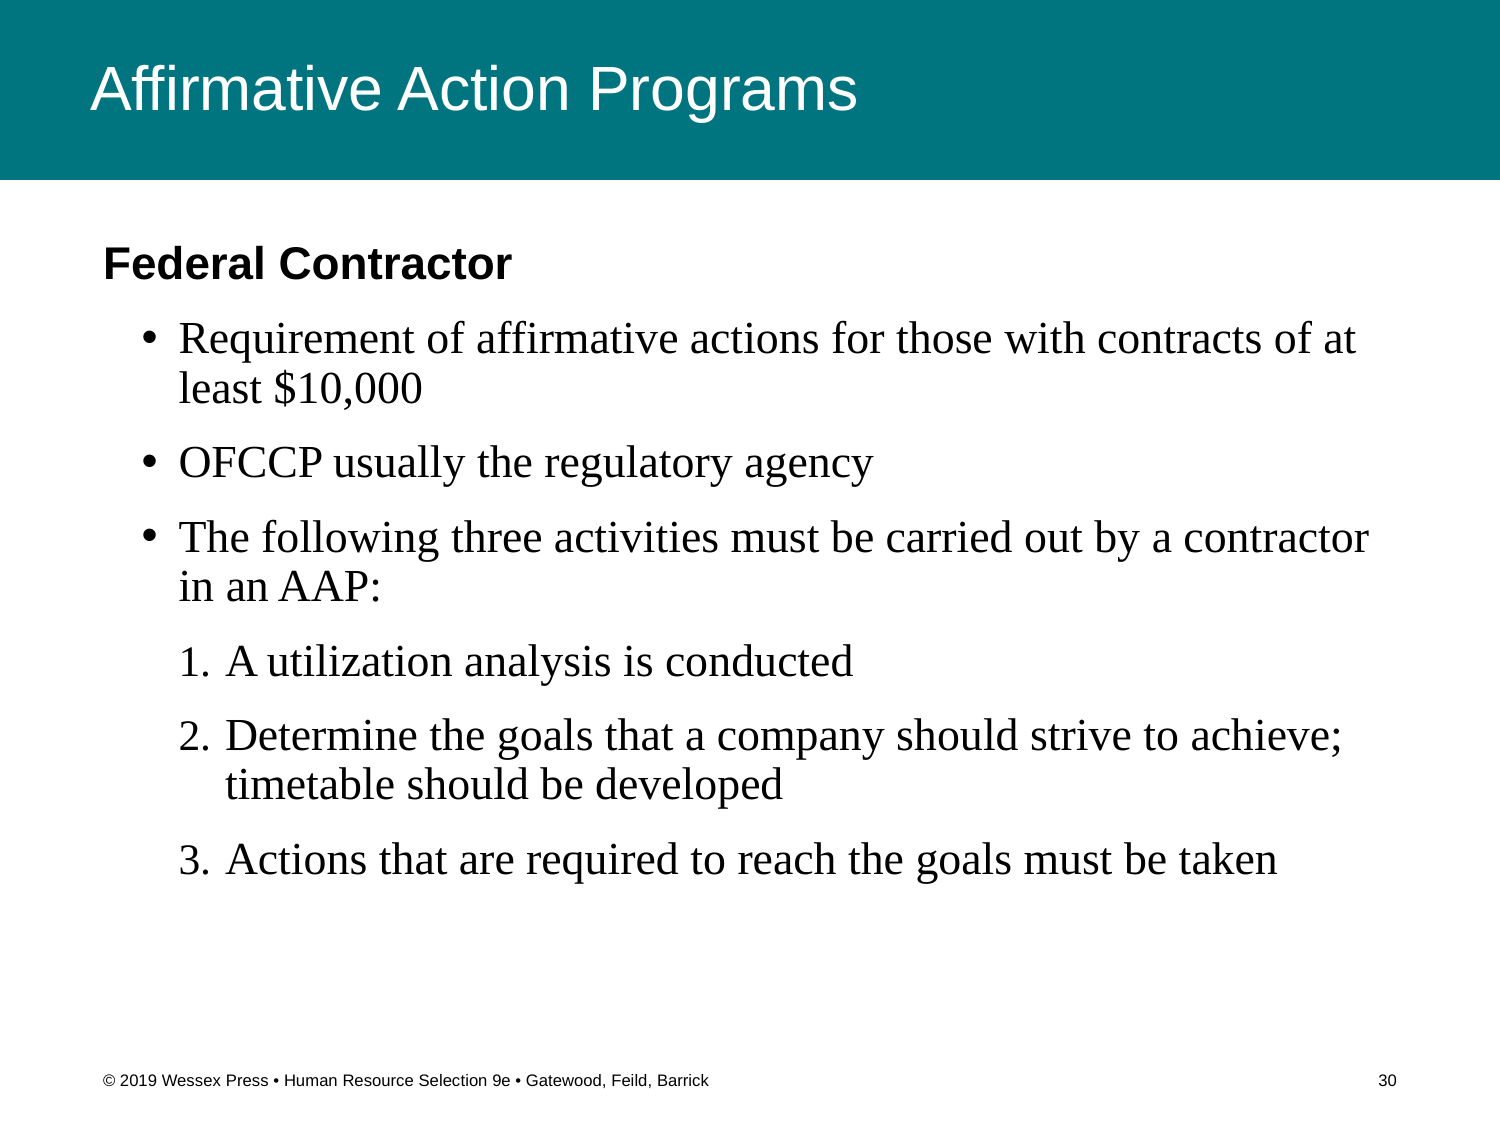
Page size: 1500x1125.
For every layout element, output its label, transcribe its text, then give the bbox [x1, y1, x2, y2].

slide_number 30 [1059, 1052, 1397, 1090]
slide_number © 2019 Wessex Press • Human Resource Selection 9e • Gatewood, Feild, Barrick [103, 1052, 750, 1090]
title Affirmative Action Programs [0, 0, 1500, 180]
list Federal Contractor Requirement of affirmative actions for those with contracts of at least $10,000 OFCCP usually the regulatory agency The following three activities must be carried out by a contractor in an AAP: A utilization analysis is conducted Determine the goals that a company should strive to achieve; timetable should be developed Actions that are required to reach the goals must be taken [103, 239, 1397, 1012]
